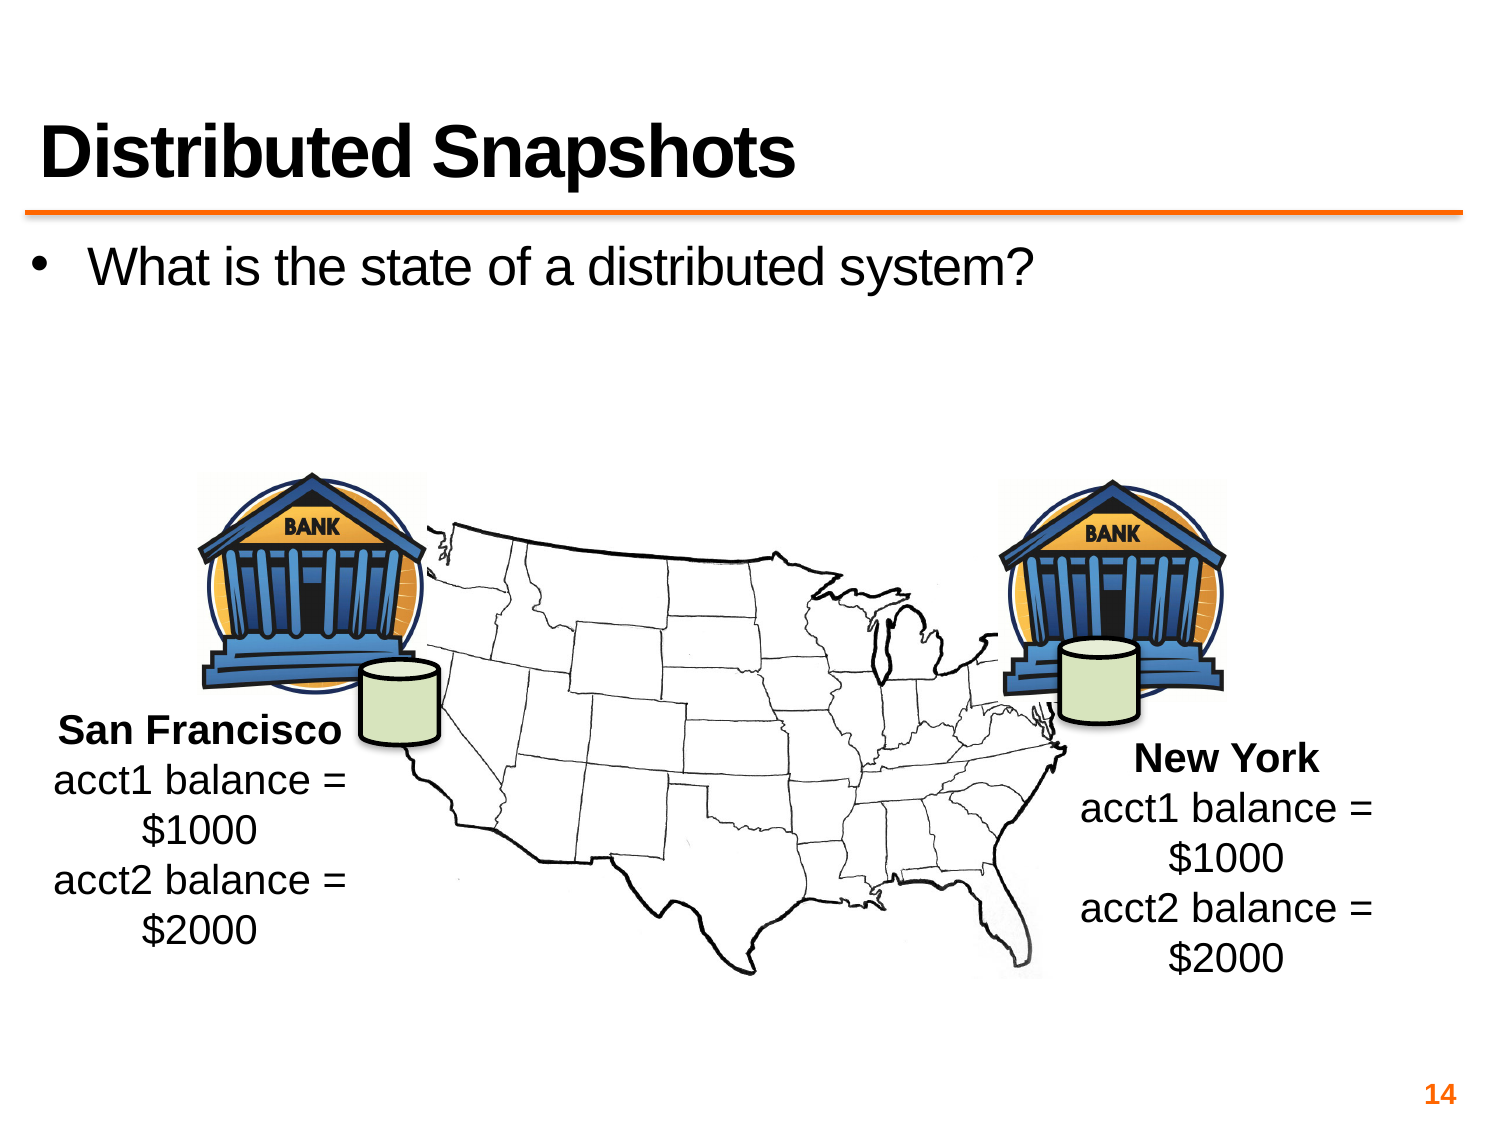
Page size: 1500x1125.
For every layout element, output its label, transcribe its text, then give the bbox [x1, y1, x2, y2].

slide_number 14 [1112, 1074, 1463, 1110]
text_box New York acct1 balance = $1000 acct2 balance = $2000 [1034, 723, 1419, 989]
title Distributed Snapshots [24, 24, 1463, 201]
picture [197, 472, 1227, 980]
list What is the state of a distributed system? [24, 237, 1463, 402]
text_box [24, 659, 439, 963]
